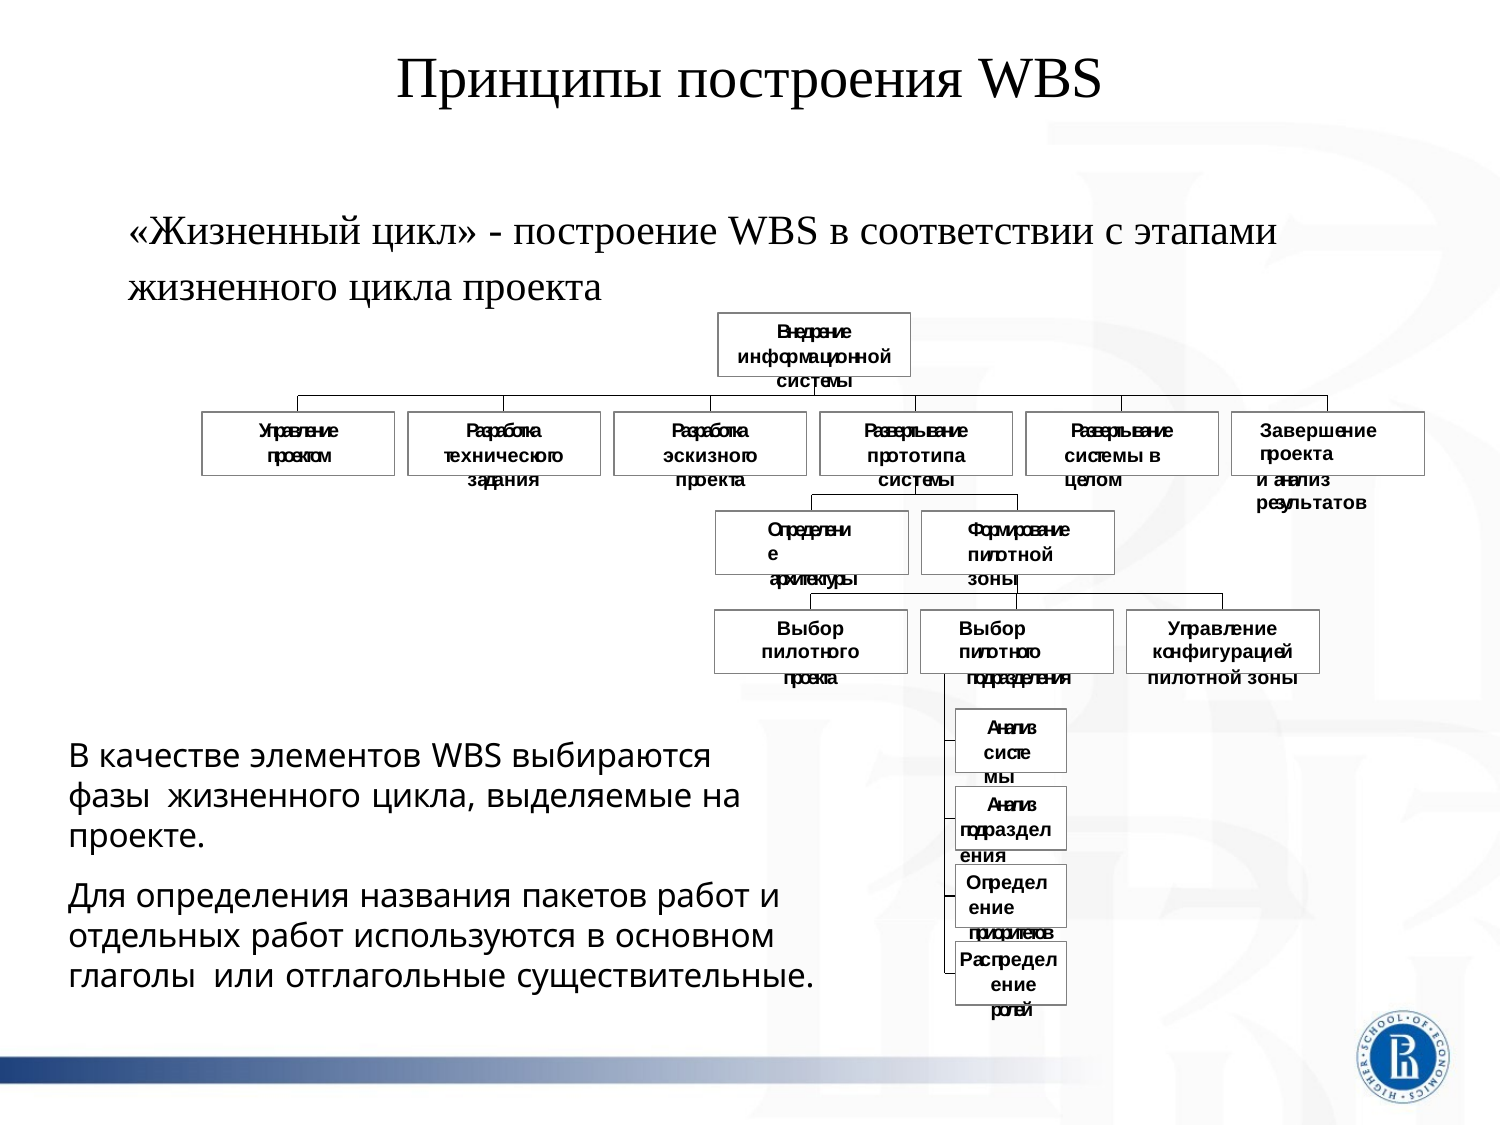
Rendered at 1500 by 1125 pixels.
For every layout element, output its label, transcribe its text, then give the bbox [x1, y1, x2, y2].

picture [0, 119, 1500, 1125]
title Принципы построения WBS [393, 37, 1107, 195]
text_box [612, 410, 814, 512]
text_box [201, 412, 395, 476]
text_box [921, 510, 1321, 675]
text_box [714, 510, 916, 608]
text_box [713, 609, 915, 975]
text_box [920, 684, 1114, 1006]
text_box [819, 485, 1116, 576]
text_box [296, 375, 712, 413]
text_box [407, 421, 601, 476]
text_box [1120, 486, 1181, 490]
text_box В качестве элементов WBS выбираются фазы жизненного цикла, выделяемые на проекте. Для определения названия пакетов работ и отдельных работ используются в основном глаголы или отглагольные существительные. [66, 732, 875, 995]
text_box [717, 312, 1426, 477]
text_box Завершение проекта и анализ результатов [1253, 485, 1403, 514]
text_box Разработка технического задания [429, 476, 579, 490]
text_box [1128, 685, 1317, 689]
text_box Распределение ролей [957, 1014, 1064, 1021]
text_box «Жизненный цикл» - построение WBS в соответствии с этапами жизненного цикла проекта [126, 195, 1280, 309]
